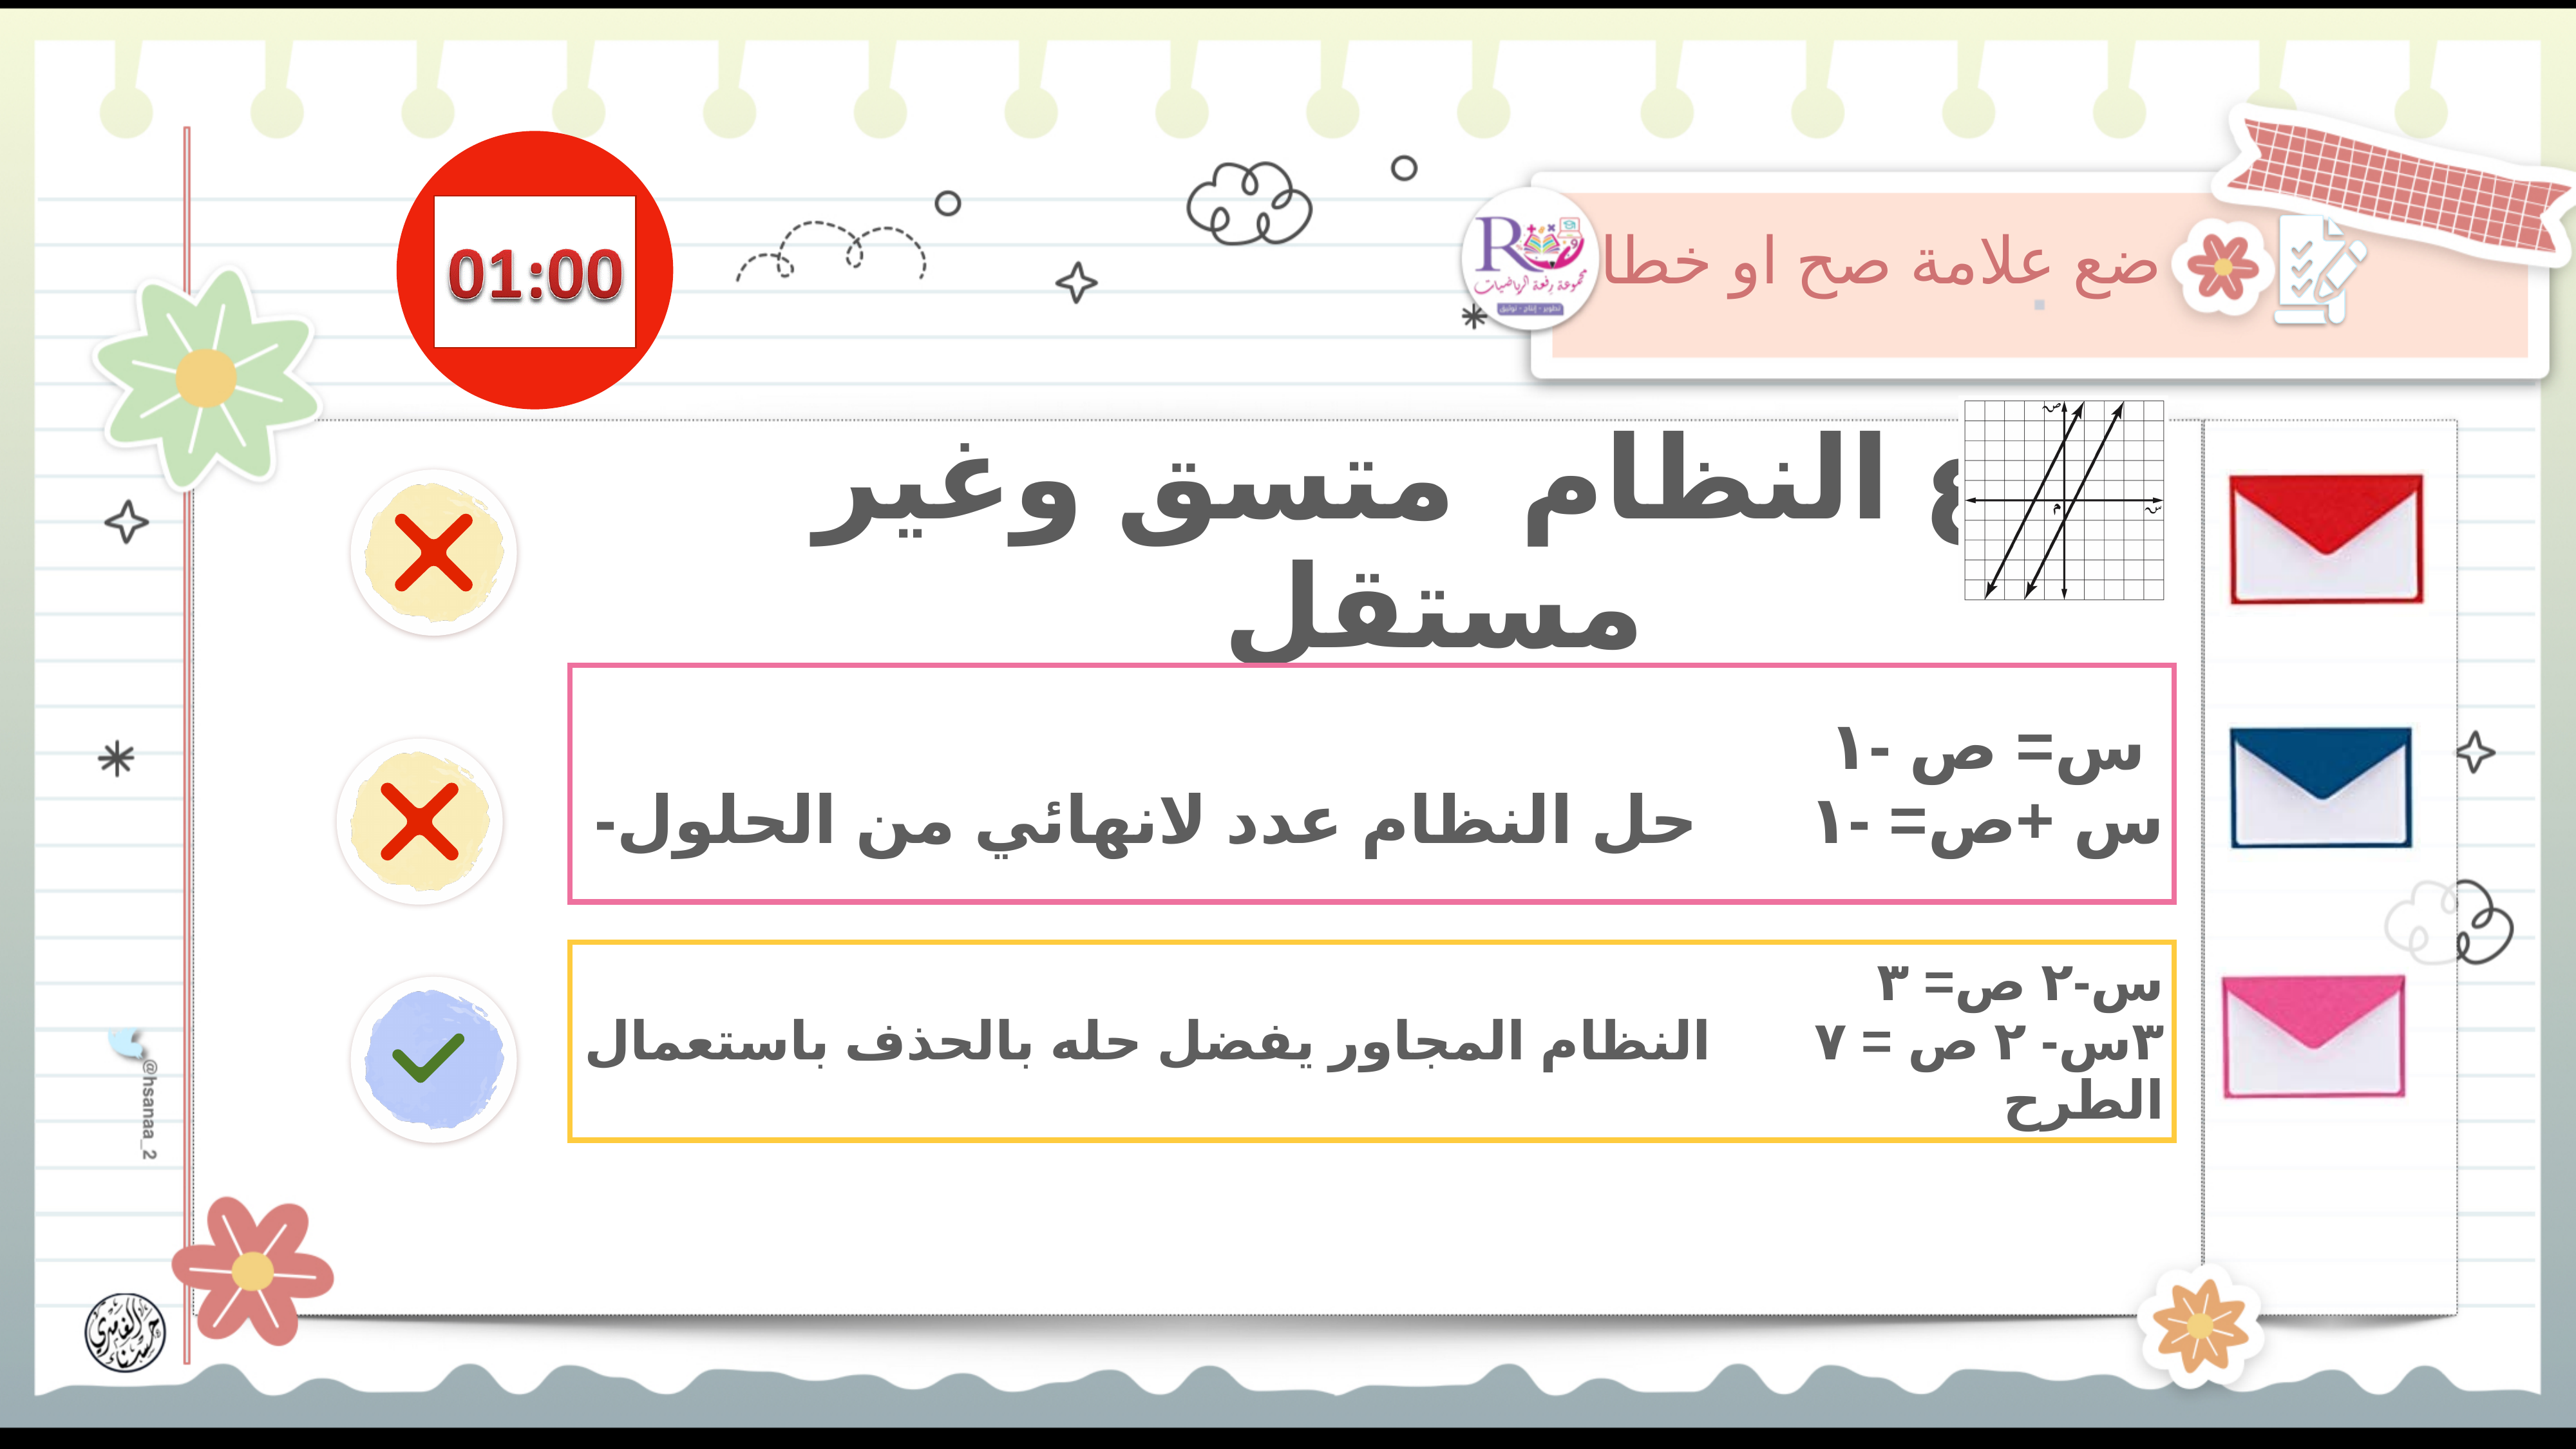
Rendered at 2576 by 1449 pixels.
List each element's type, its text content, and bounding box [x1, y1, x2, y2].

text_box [336, 738, 503, 905]
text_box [350, 976, 517, 1143]
picture [0, 0, 2576, 1449]
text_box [350, 469, 517, 636]
text_box س= ص -١ -س +ص= -١ حل النظام عدد لانهائي من الحلول [570, 665, 2175, 902]
text_box نوع النظام متسق وغير مستقل [732, 395, 2168, 665]
text_box س-٢ ص= ٣ ٣س- ٢ ص = ٧ النظام المجاور يفضل حله بالحذف باستعمال الطرح [570, 942, 2175, 1141]
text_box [1564, 215, 2367, 338]
text_box [396, 131, 674, 410]
